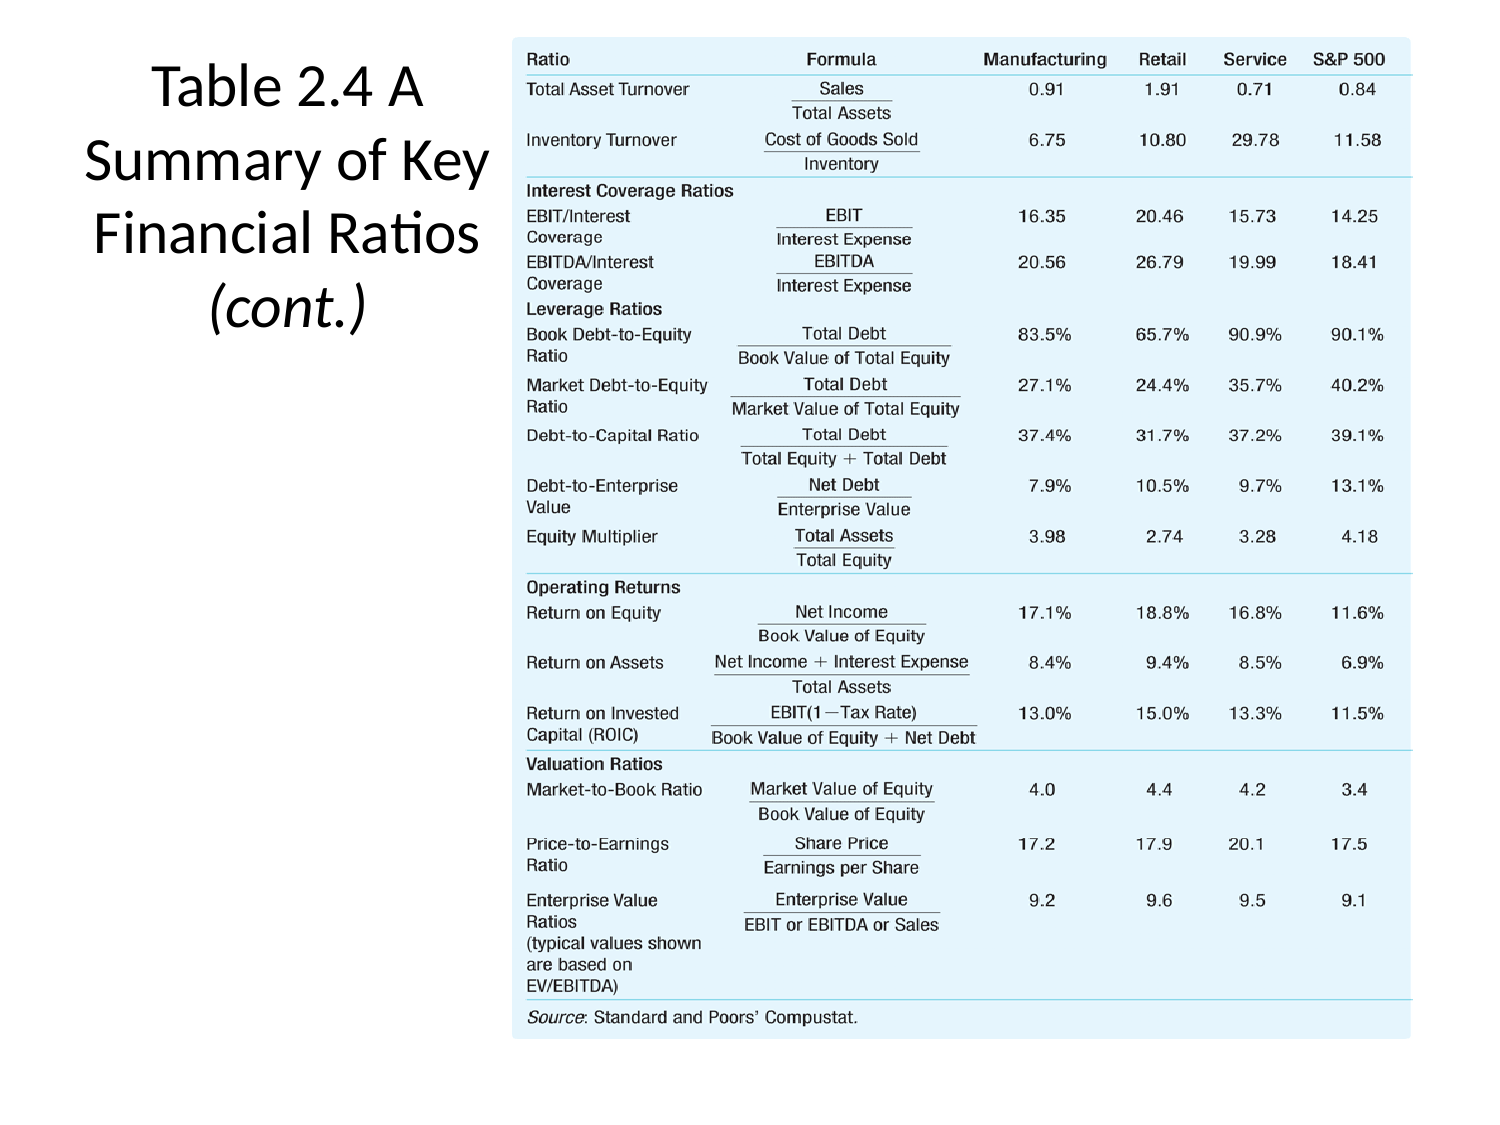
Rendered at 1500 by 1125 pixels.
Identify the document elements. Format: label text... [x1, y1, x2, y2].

picture [512, 37, 1413, 1039]
title Table 2.4 A Summary of Key Financial Ratios (cont.) [62, 37, 510, 401]
